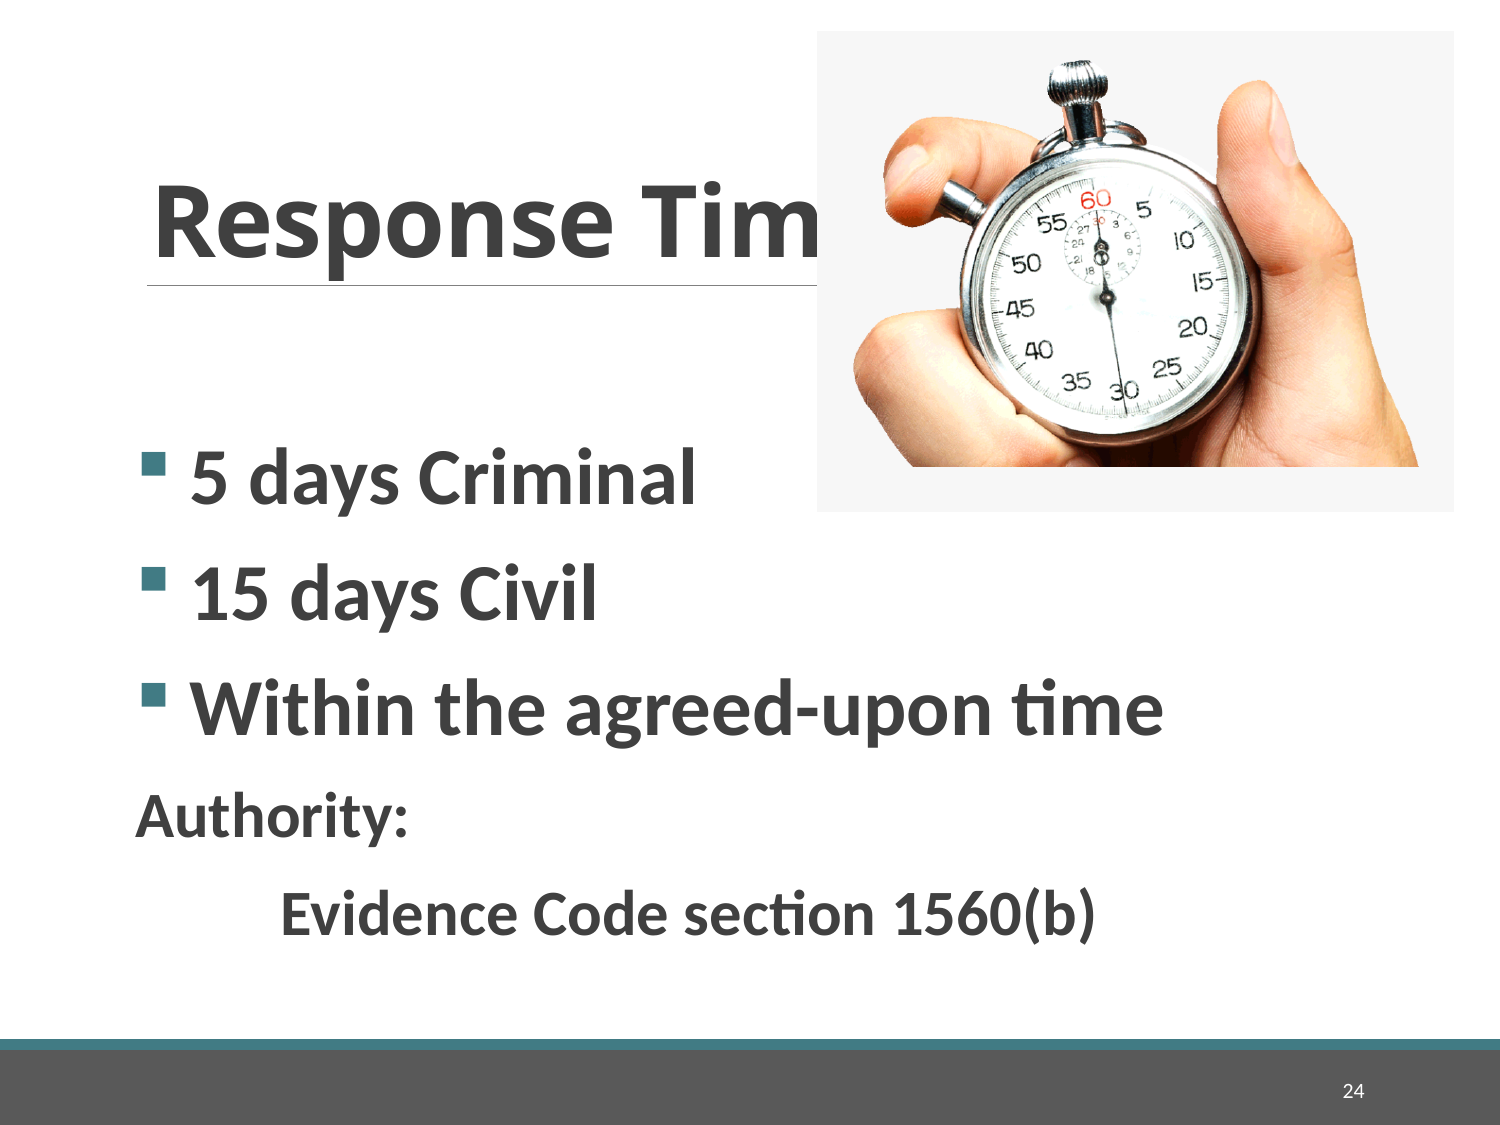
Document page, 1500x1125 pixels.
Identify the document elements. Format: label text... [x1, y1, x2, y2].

title Response Time [135, 47, 813, 285]
slide_number 24 [1218, 1059, 1380, 1120]
picture [816, 31, 1454, 513]
list 5 days Criminal 15 days Civil Within the agreed-upon time Authority: Evidence Code section 1560(b) [135, 302, 1373, 963]
